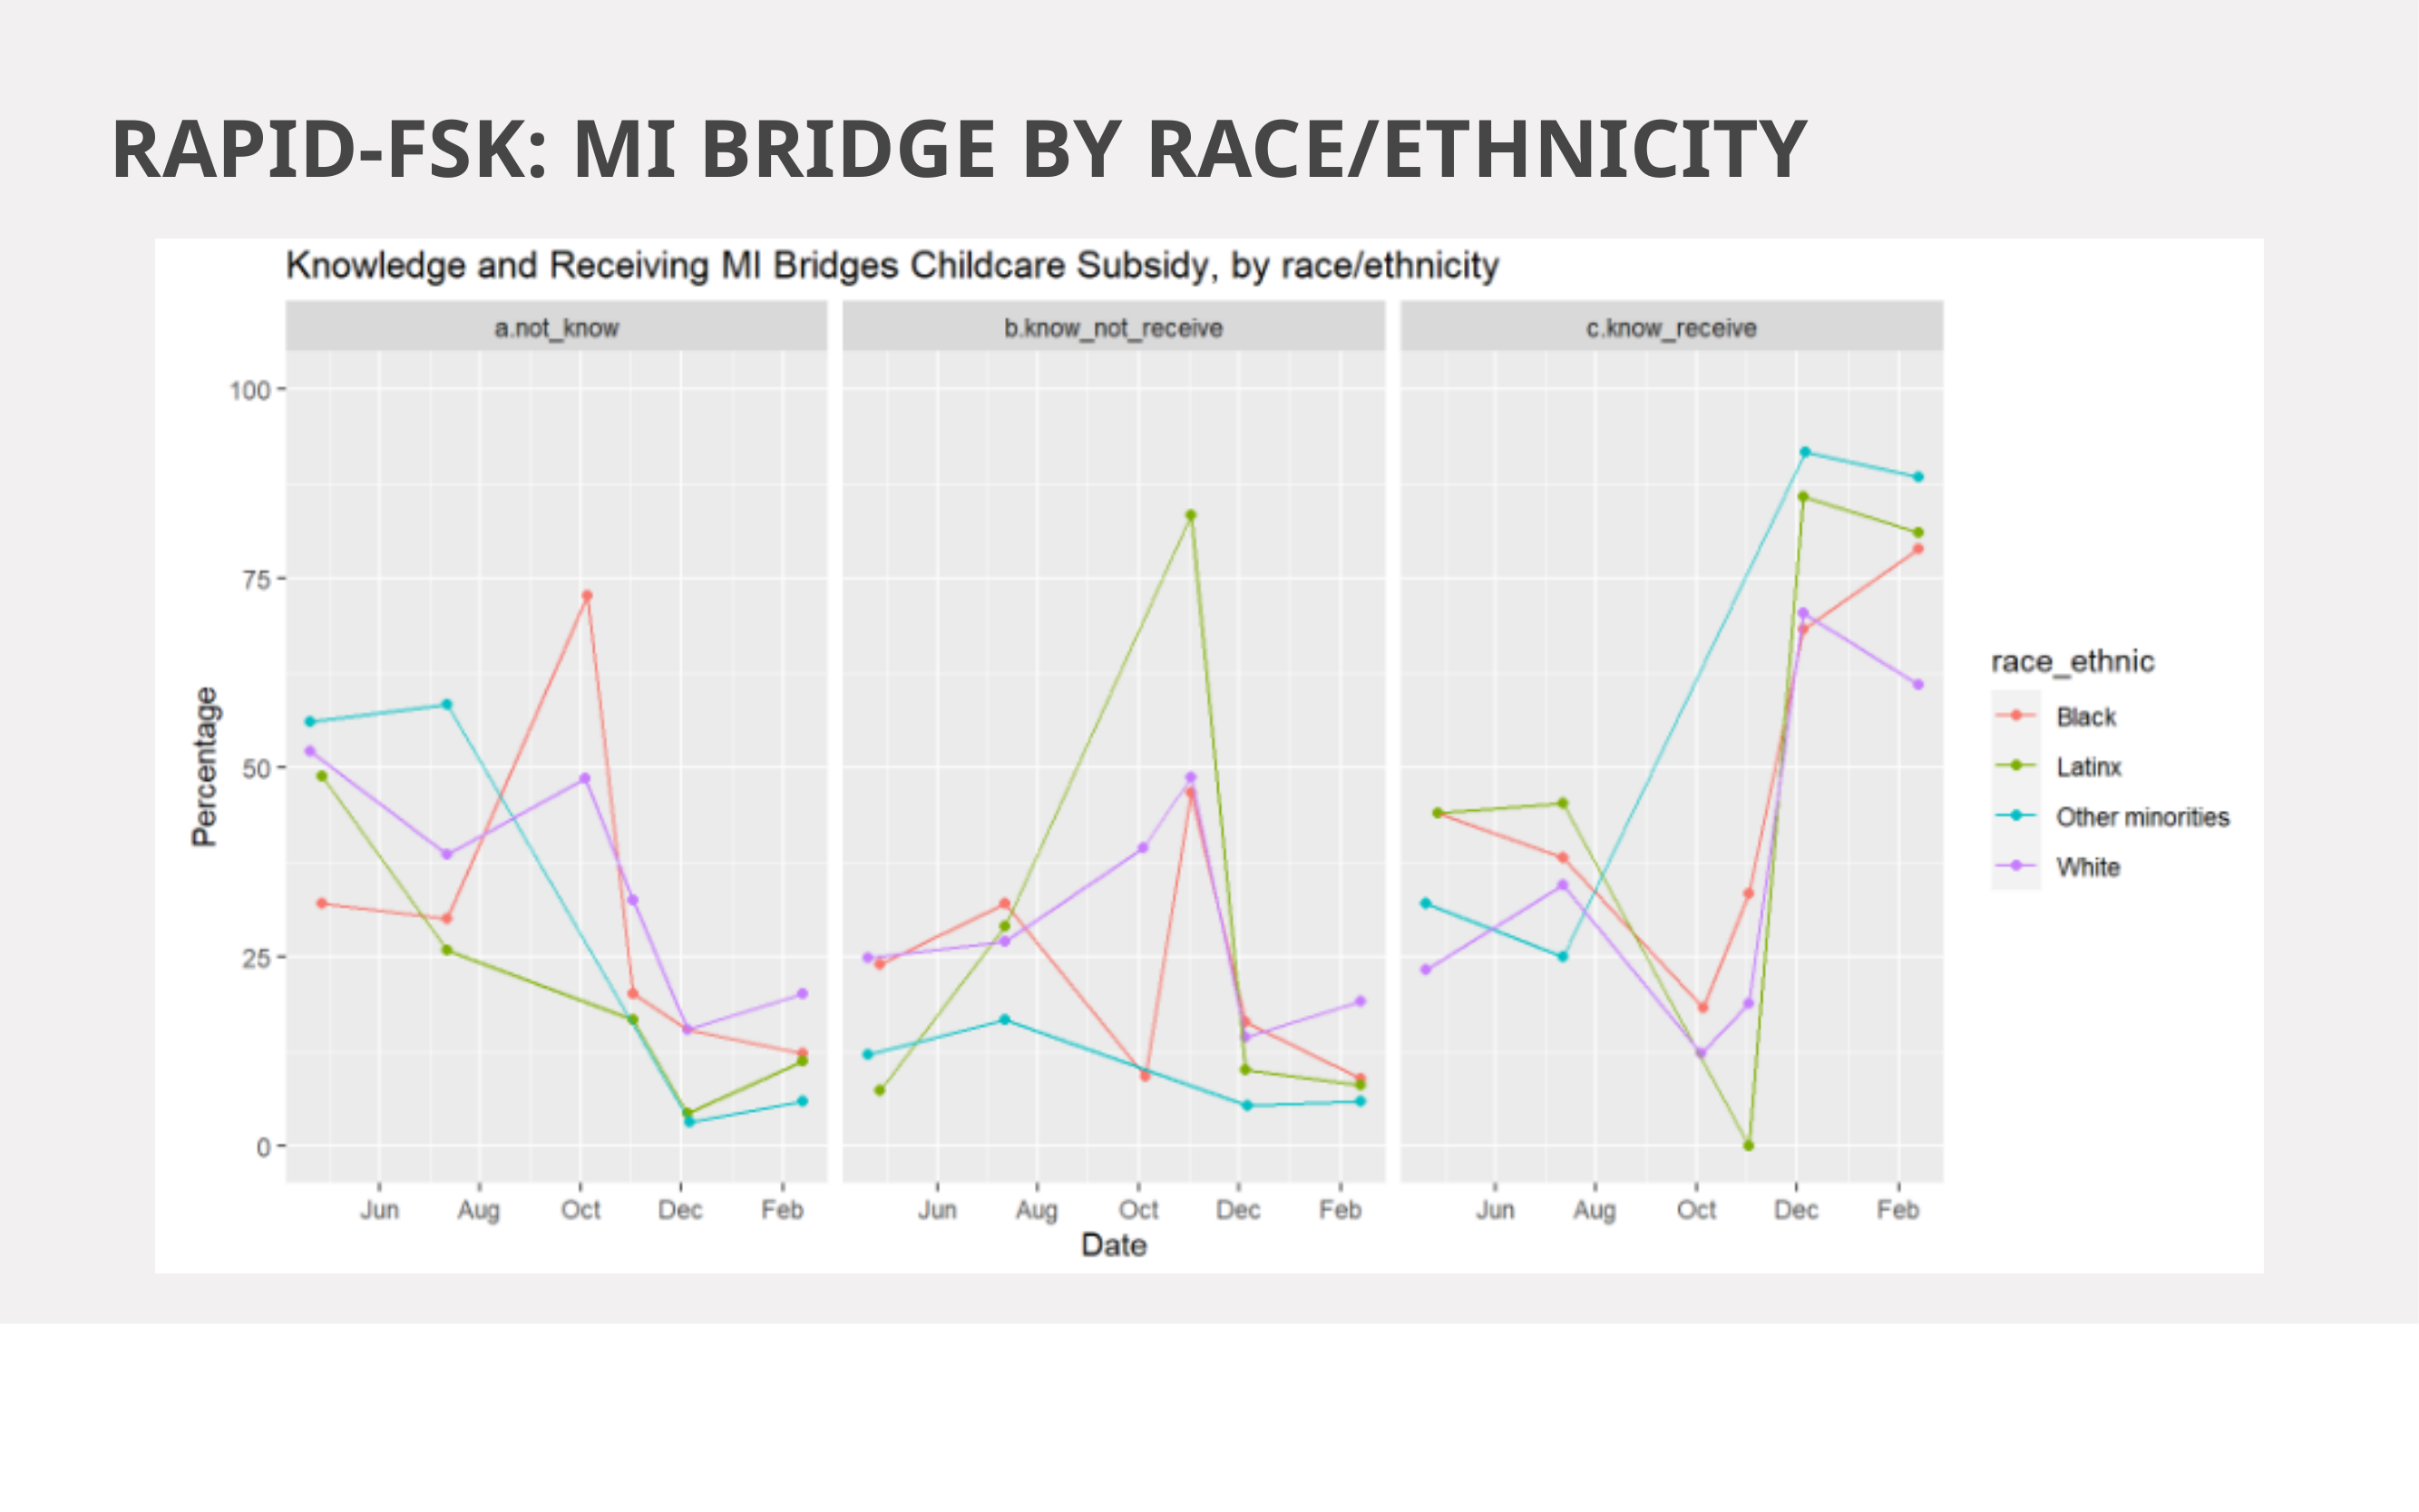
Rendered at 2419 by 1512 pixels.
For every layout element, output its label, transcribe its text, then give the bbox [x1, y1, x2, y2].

picture [155, 239, 2264, 1273]
title RAPID-FSK: MI Bridge by race/ethnicity [109, 98, 2306, 195]
